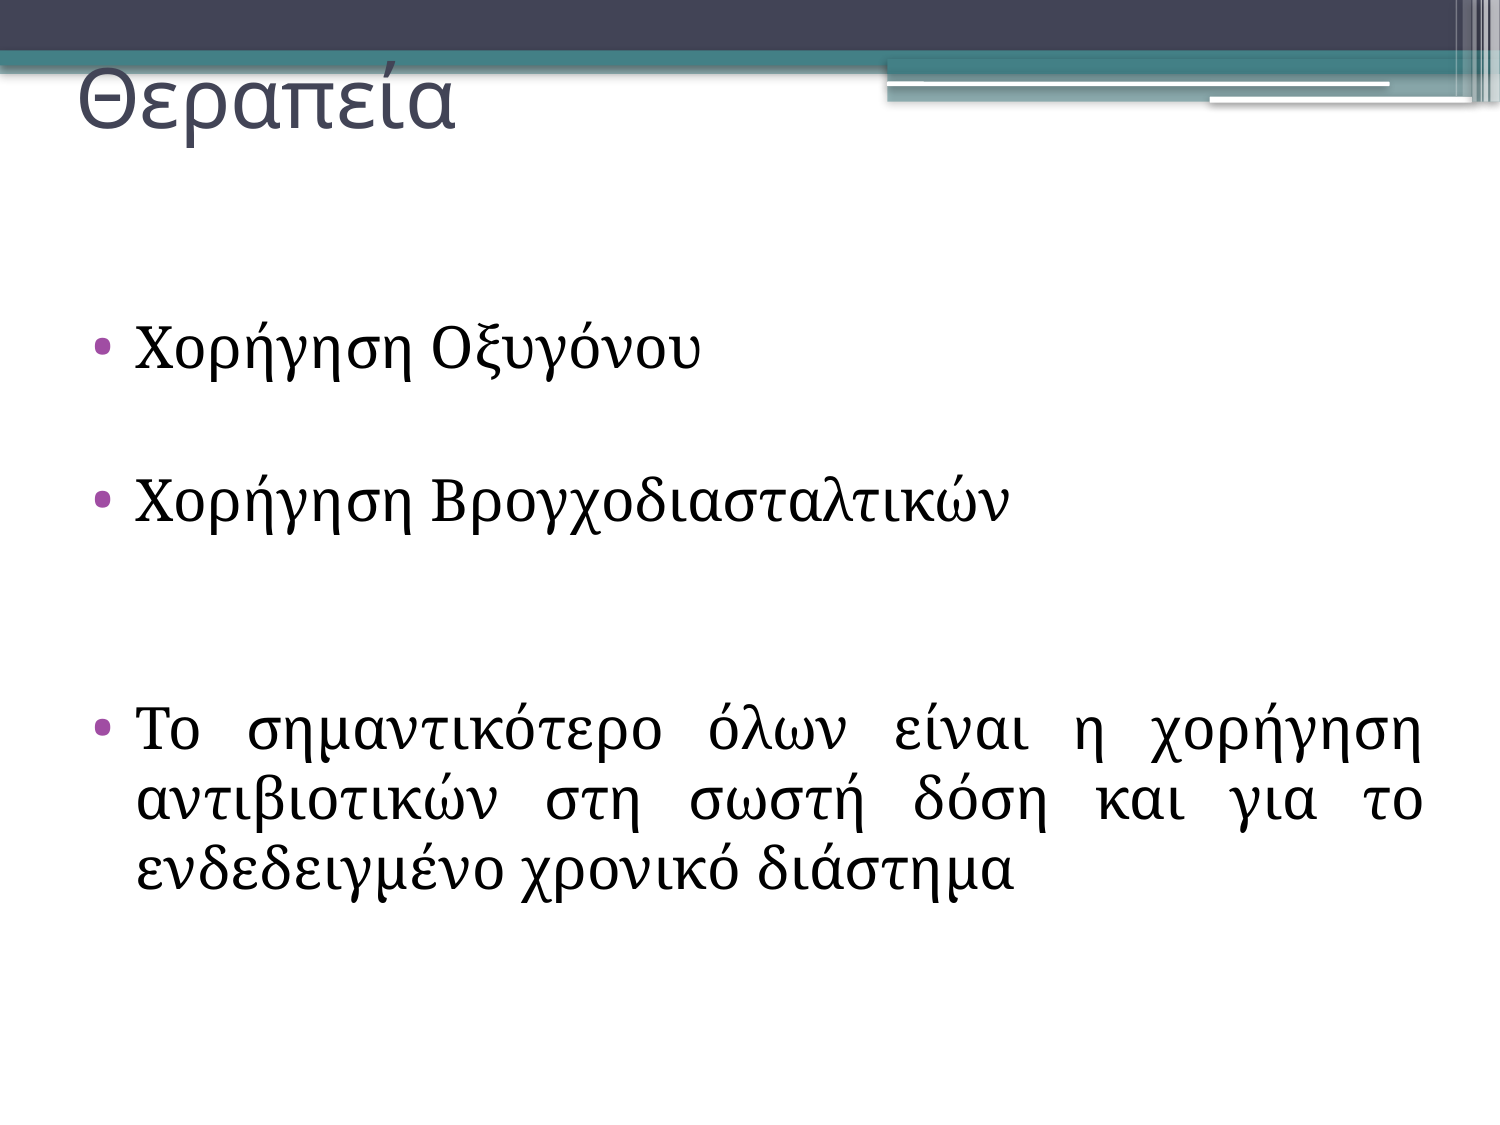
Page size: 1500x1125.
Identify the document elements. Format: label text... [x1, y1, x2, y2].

title Θεραπεία [75, 44, 1425, 145]
subtitle Χορήγηση Οξυγόνου Χορήγηση Βρογχοδιασταλτικών Το σημαντικότερο όλων είναι η χορήγηση αντιβιοτικών στη σωστή δόση και για το ενδεδειγμένο χρονικό διάστημα [75, 263, 1425, 873]
